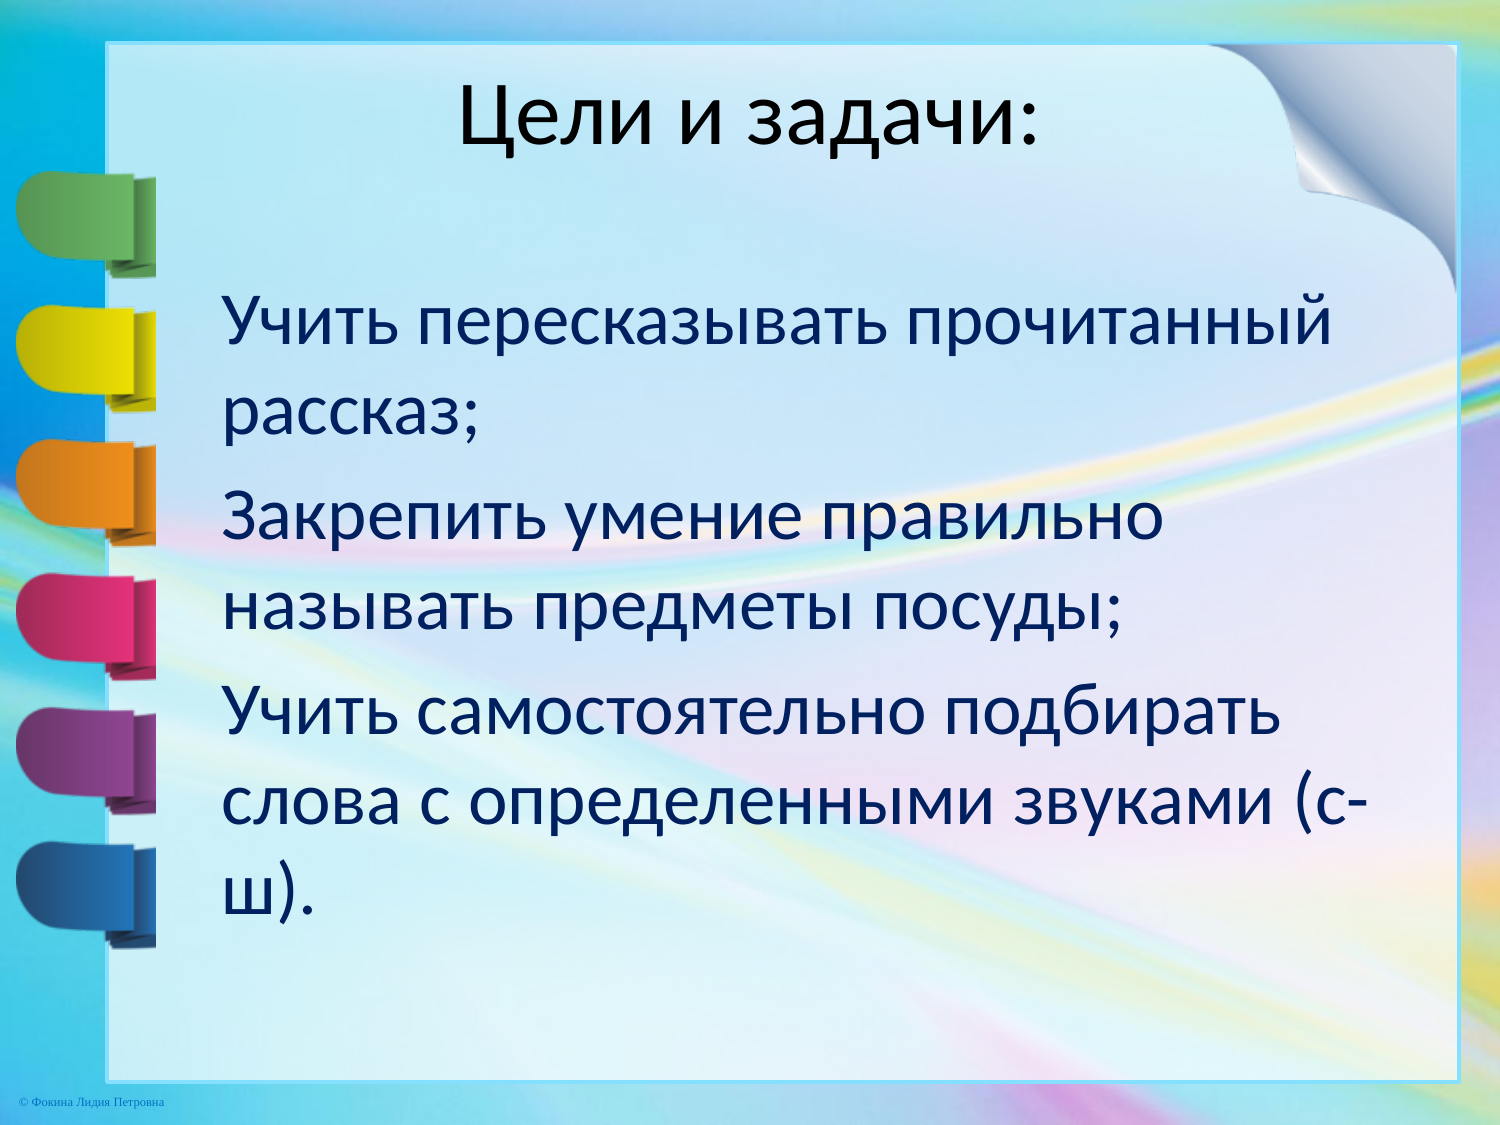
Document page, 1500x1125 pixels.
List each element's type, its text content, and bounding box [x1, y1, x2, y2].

list Учить пересказывать прочитанный рассказ; Закрепить умение правильно называть предметы посуды; Учить самостоятельно подбирать слова с определенными звуками (с-ш). [206, 262, 1425, 1005]
picture [0, 0, 1500, 1125]
title Цели и задачи: [75, 45, 1425, 233]
